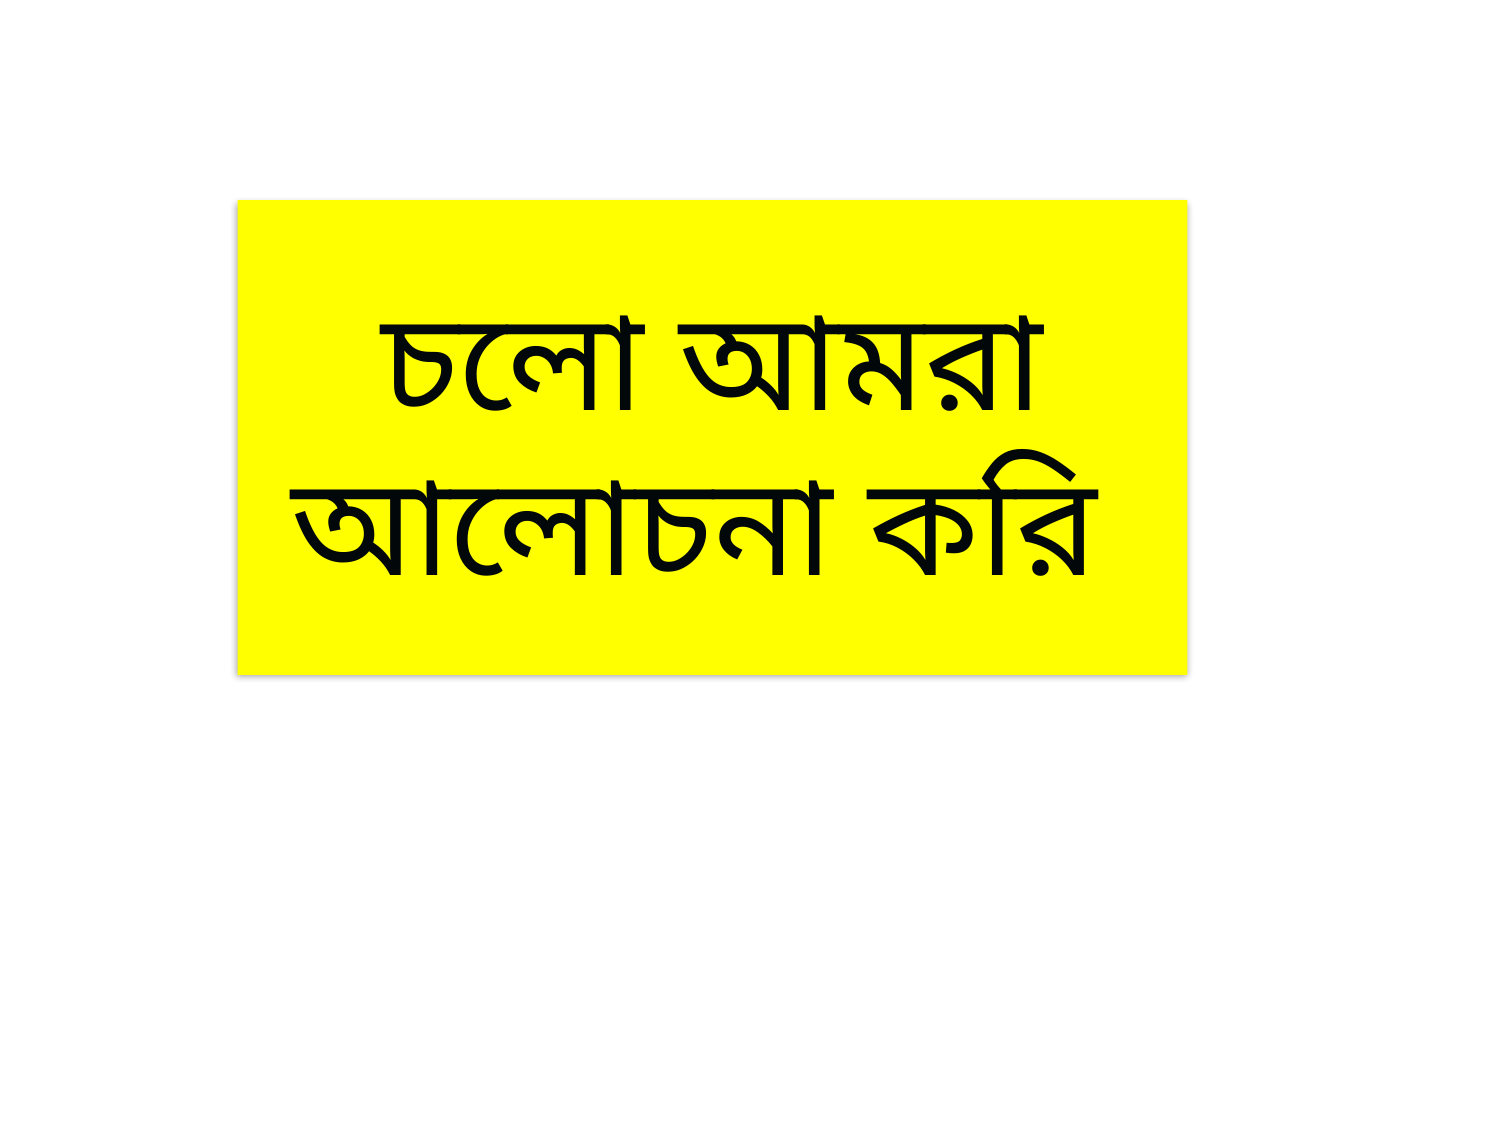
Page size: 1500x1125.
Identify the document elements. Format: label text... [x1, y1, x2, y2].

text_box চলো আমরা আলোচনা করি [237, 200, 1188, 675]
